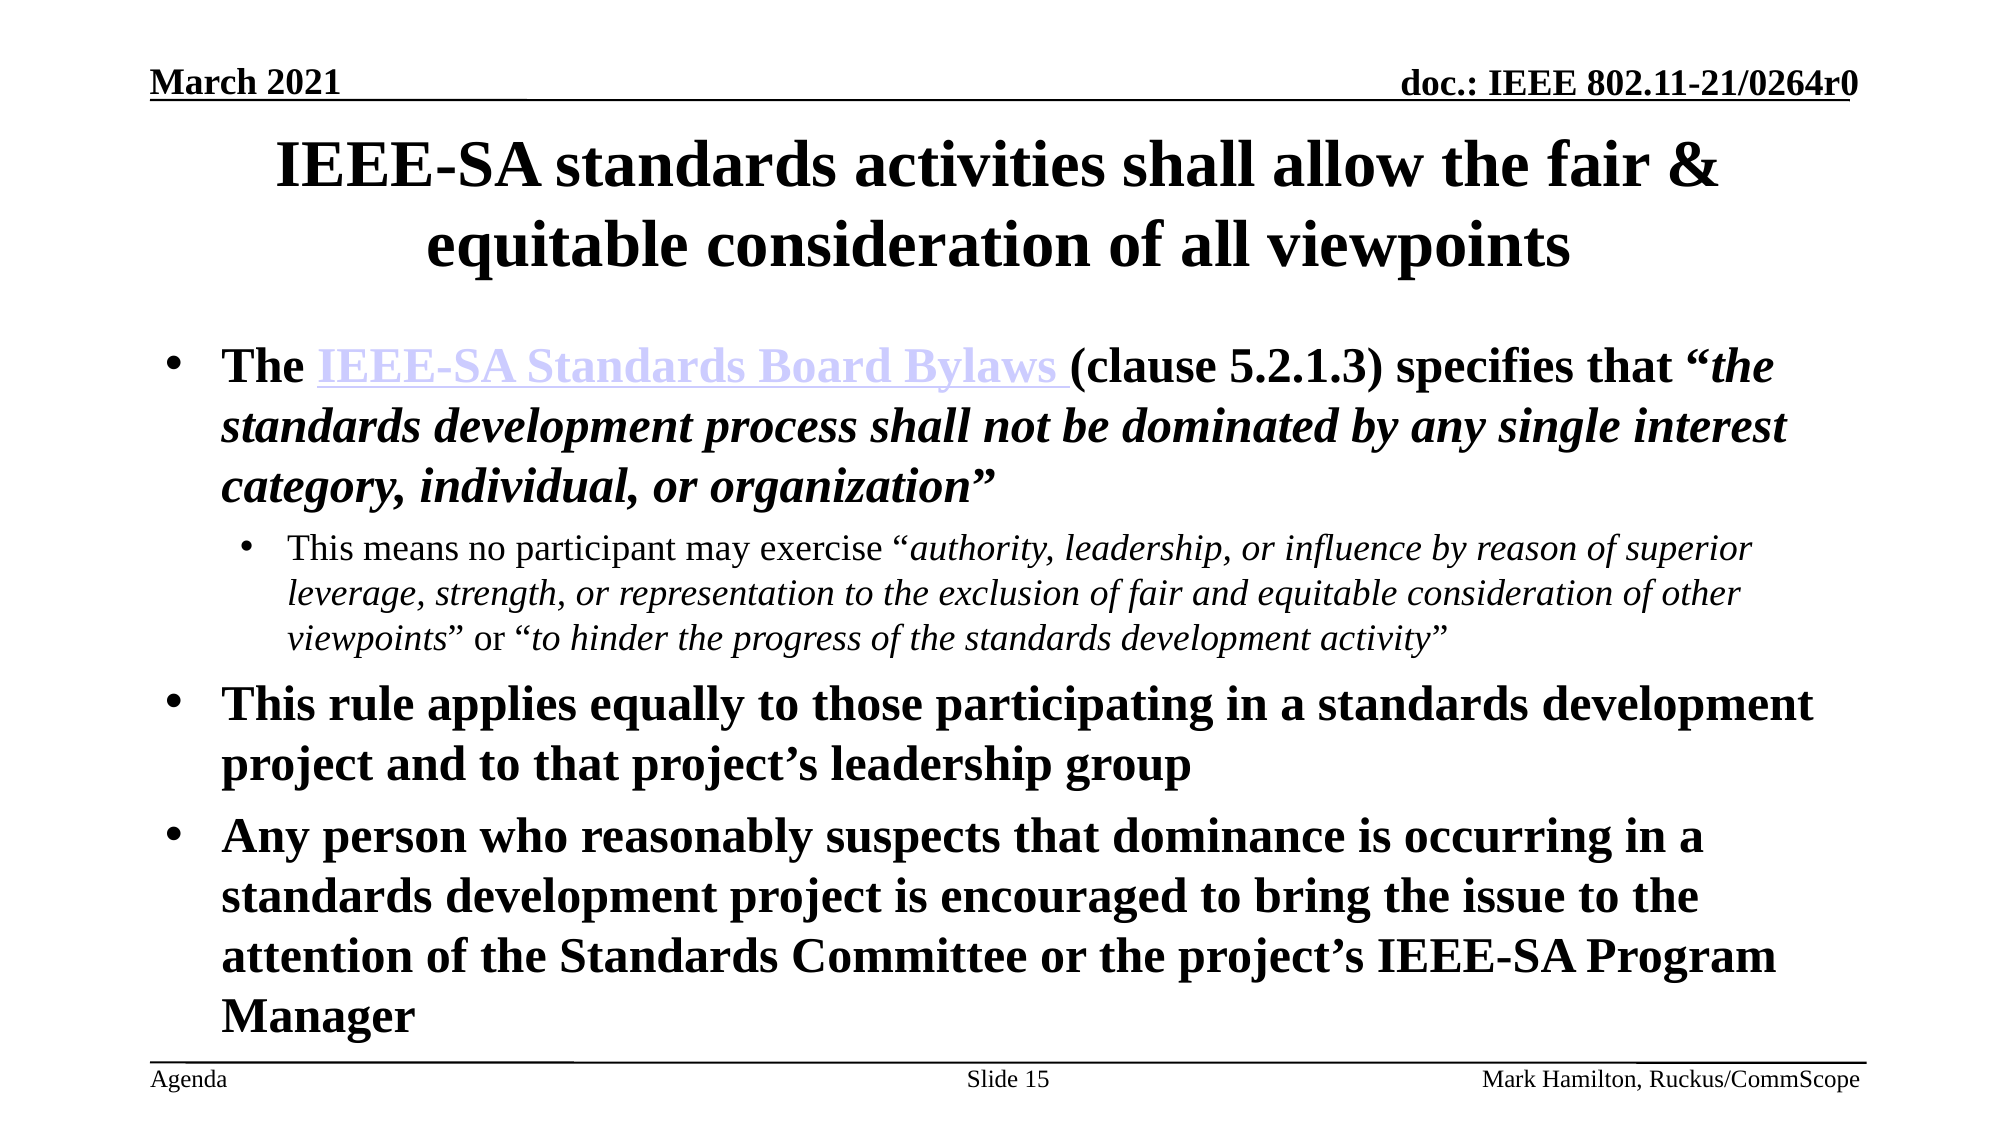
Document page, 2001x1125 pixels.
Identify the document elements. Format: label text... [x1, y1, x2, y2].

slide_number Slide 15 [950, 1061, 1067, 1123]
list The IEEE-SA Standards Board Bylaws (clause 5.2.1.3) specifies that “the standards development process shall not be dominated by any single interest category, individual, or organization” This means no participant may exercise “authority, leadership, or influence by reason of superior leverage, strength, or representation to the exclusion of fair and equitable consideration of other viewpoints” or “to hinder the progress of the standards development activity” This rule applies equally to those participating in a standards development project and to that project’s leadership group Any person who reasonably suspects that dominance is occurring in a standards development project is encouraged to bring the issue to the attention of the Standards Committee or the project’s IEEE-SA Program Manager [149, 324, 1850, 1000]
title IEEE-SA standards activities shall allow the fair & equitable consideration of all viewpoints [149, 112, 1850, 288]
